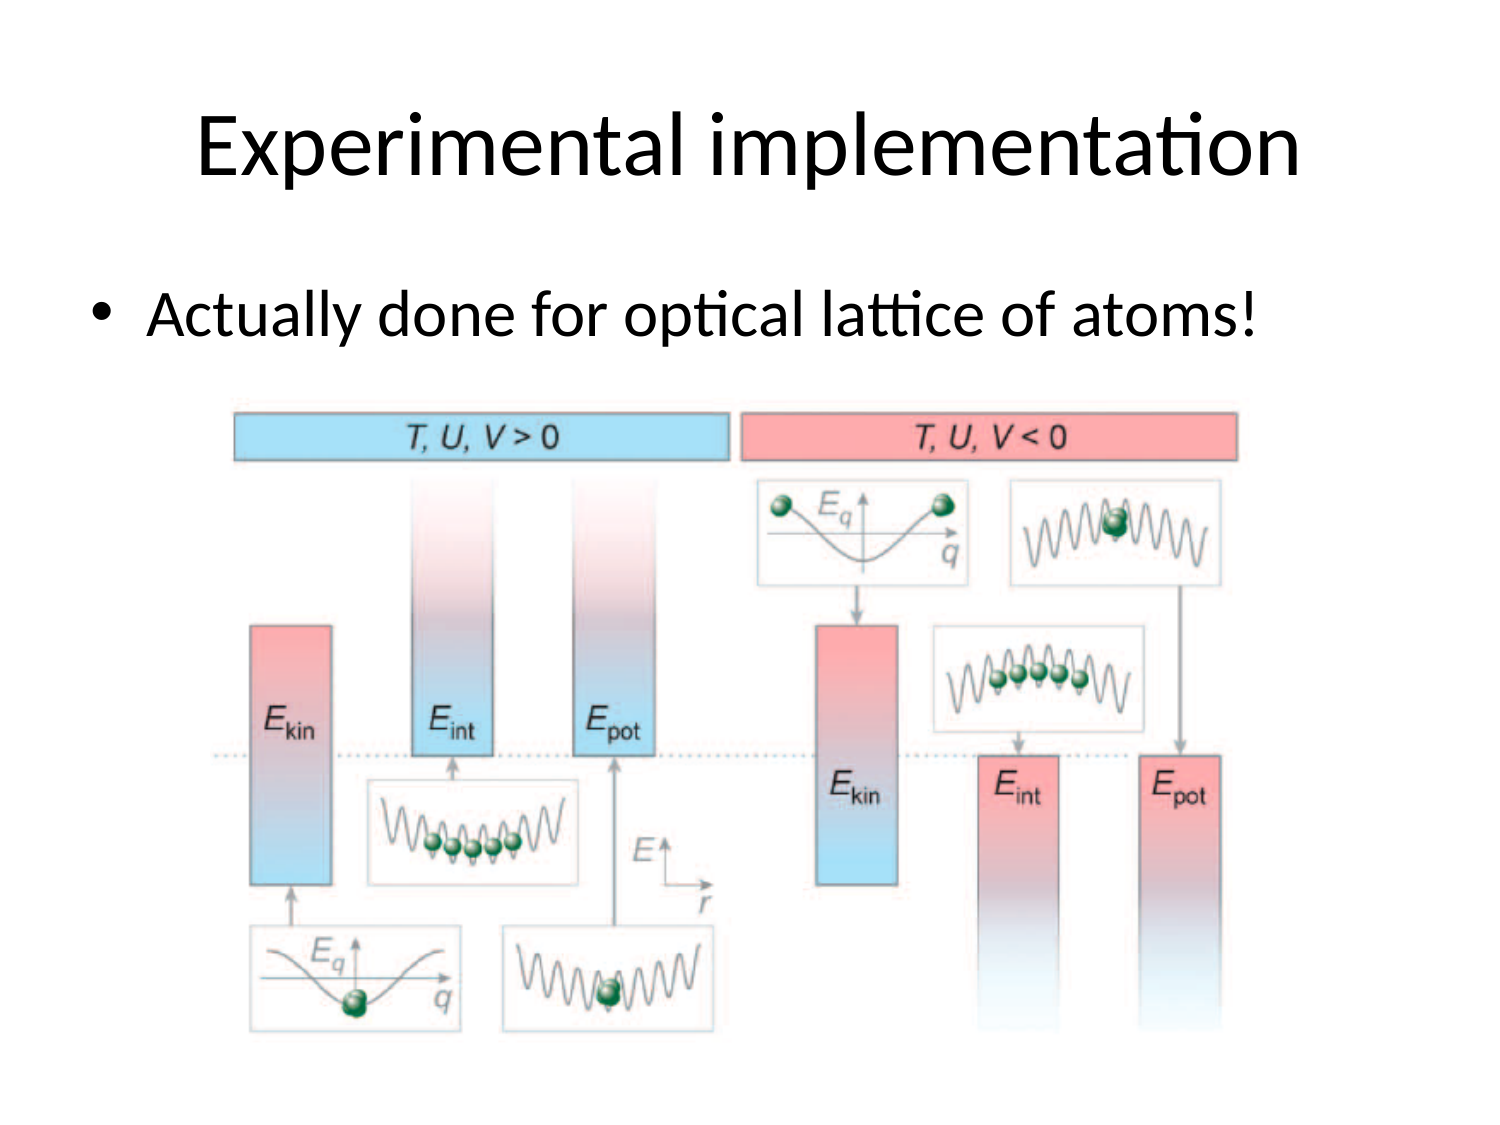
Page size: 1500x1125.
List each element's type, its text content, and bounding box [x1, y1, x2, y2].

title Experimental implementation [75, 45, 1425, 233]
picture [210, 388, 1265, 1071]
list Actually done for optical lattice of atoms! [75, 262, 1425, 369]
